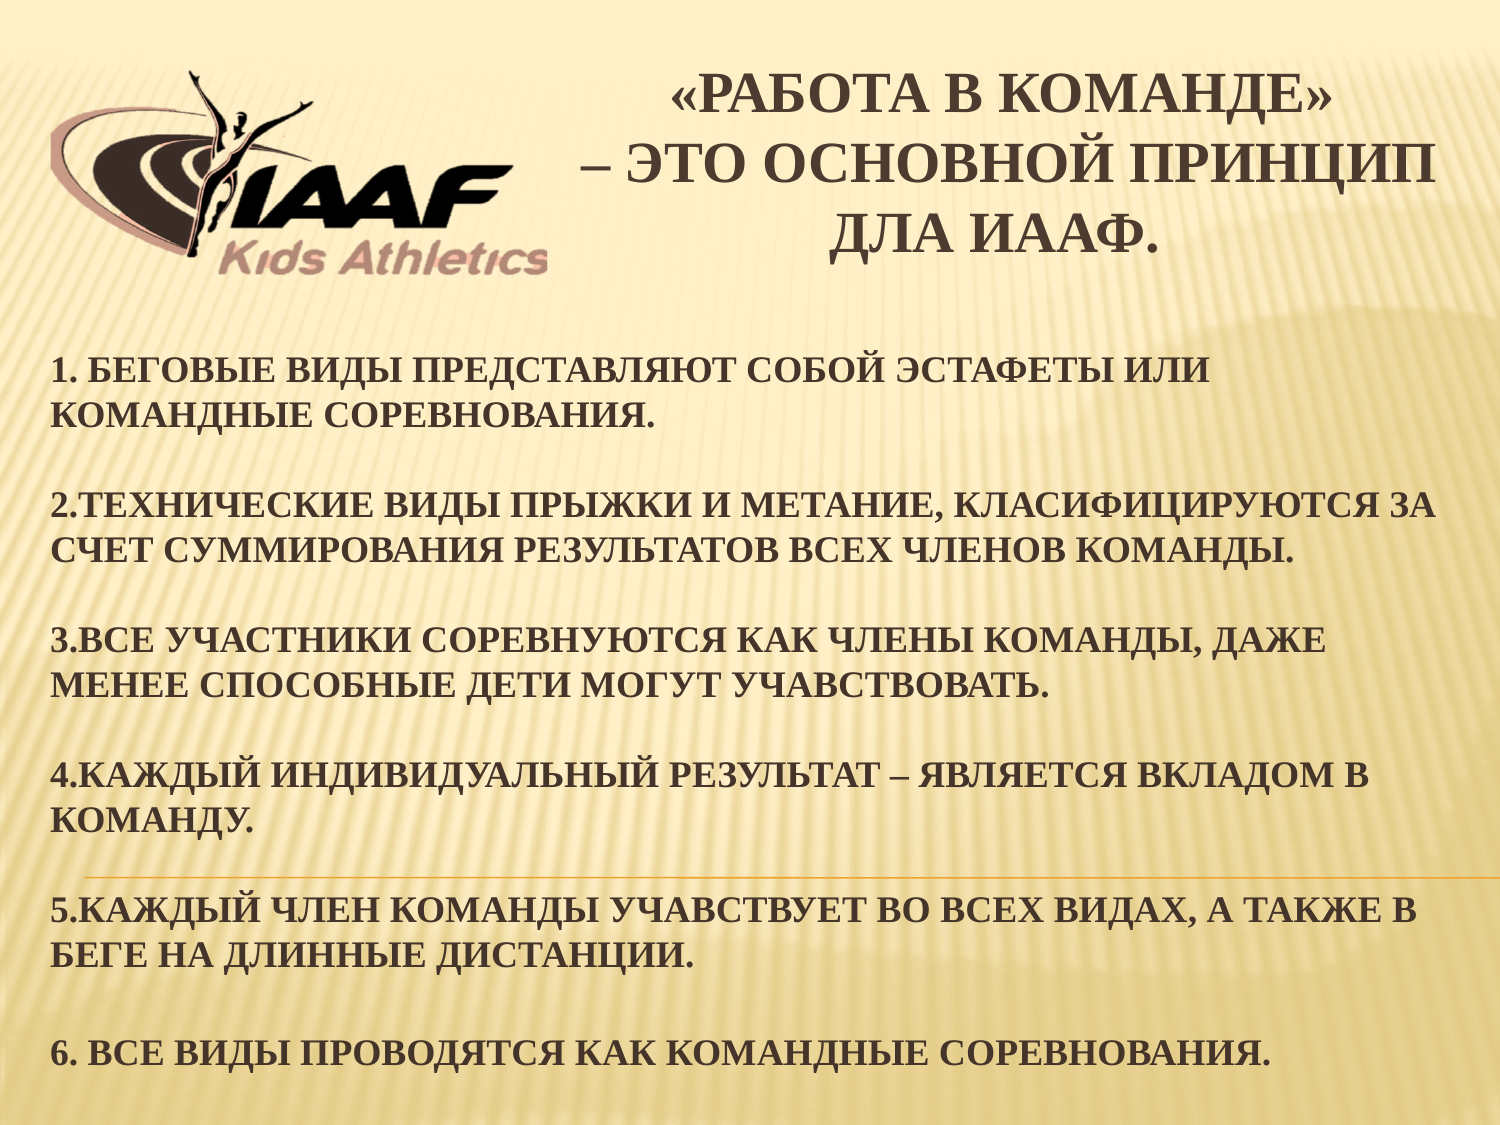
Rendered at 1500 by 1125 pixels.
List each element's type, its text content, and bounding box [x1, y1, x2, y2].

picture [46, 34, 552, 352]
subtitle 1. БЕГОВЫЕ ВИДЫ ПРЕДСТАВЛЯЮТ СОБОЙ ЭСТАФЕТЫ ИЛИ КОМАНДНЫЕ СОРЕВНОВАНИЯ. 2.ТЕХНИЧЕСКИЕ ВИДЫ ПРЫЖКИ И МЕТАНИЕ, КЛАСИФИЦИРУЮТСЯ ЗА СЧЕТ СУММИРОВАНИЯ РЕЗУЛЬТАТОВ ВСЕХ ЧЛЕНОВ КОМАНДЫ. 3.ВСЕ УЧАСТНИКИ СОРЕВНУЮТСЯ КАК ЧЛЕНЫ КОМАНДЫ, ДАЖЕ МЕНЕЕ СПОСОБНЫЕ ДЕТИ МОГУТ УЧАВСТВОВАТЬ. 4.КАЖДЫЙ ИНДИВИДУАЛЬНЫЙ РЕЗУЛЬТАТ – ЯВЛЯЕТСЯ ВКЛАДОМ В КОМАНДУ. 5.КАЖДЫЙ ЧЛЕН КОМАНДЫ УЧАВСТВУЕТ ВО ВСЕХ ВИДАХ, А ТАКЖЕ В БЕГЕ НА ДЛИННЫЕ ДИСТАНЦИИ. 6. ВСЕ ВИДЫ ПРОВОДЯТСЯ КАК КОМАНДНЫЕ СОРЕВНОВАНИЯ. [35, 339, 1465, 1125]
title «Работа в команде» – это основной принцип ДЛА ИААФ. [559, 46, 1500, 305]
